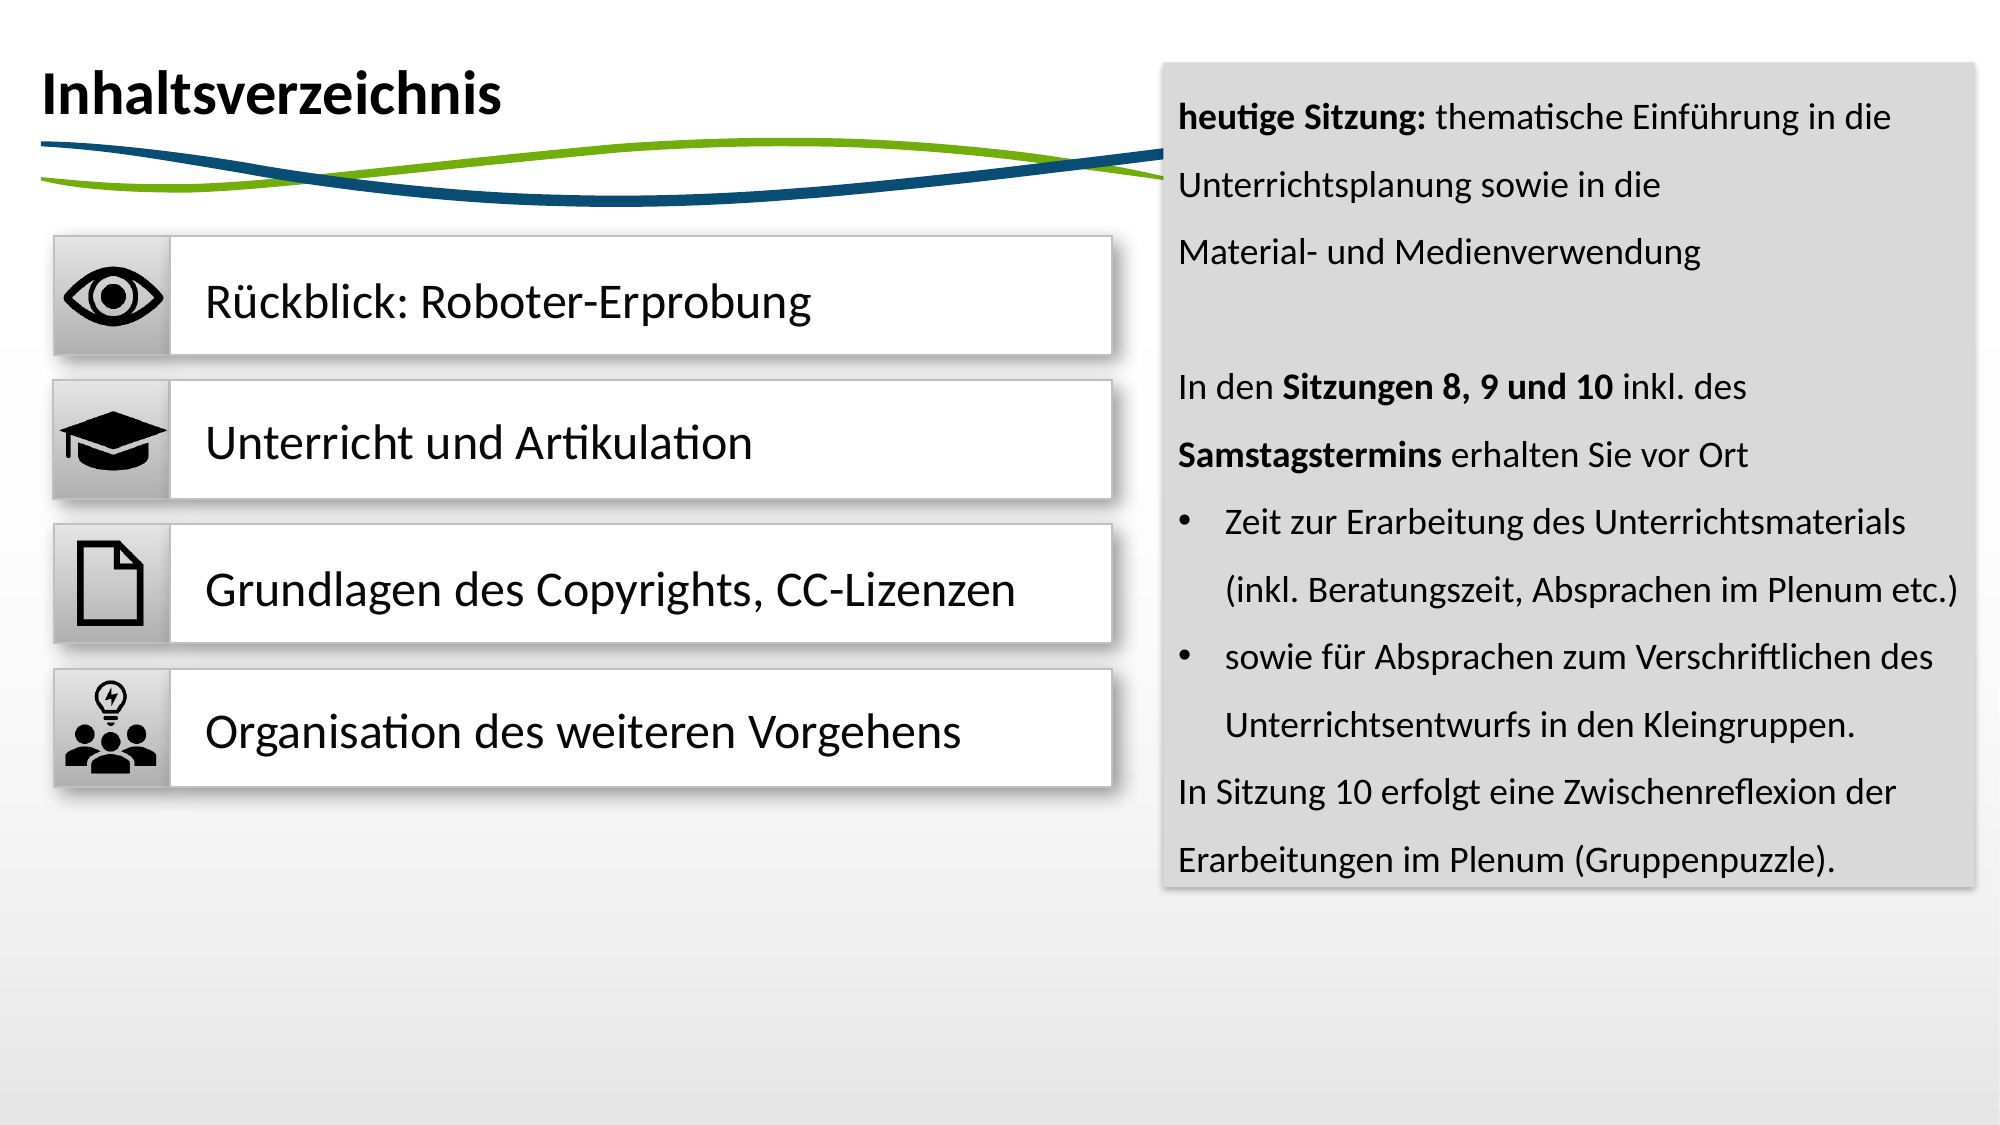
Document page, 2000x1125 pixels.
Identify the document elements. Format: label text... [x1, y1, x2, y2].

picture [59, 532, 161, 634]
title Inhaltsverzeichnis [41, 39, 1935, 117]
text_box heutige Sitzung: thematische Einführung in die Unterrichtsplanung sowie in die Material- und Medienverwendung In den Sitzungen 8, 9 und 10 inkl. des Samstagstermins erhalten Sie vor Ort Zeit zur Erarbeitung des Unterrichtsmaterials (inkl. Beratungszeit, Absprachen im Plenum etc.) sowie für Absprachen zum Verschriftlichen des Unterrichtsentwurfs in den Kleingruppen. In Sitzung 10 erfolgt eine Zwischenreflexion der Erarbeitungen im Plenum (Gruppenpuzzle). [1163, 62, 1975, 888]
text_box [40, 119, 1570, 211]
picture [53, 236, 173, 356]
picture [50, 667, 170, 787]
picture [53, 380, 173, 501]
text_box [52, 235, 1112, 788]
